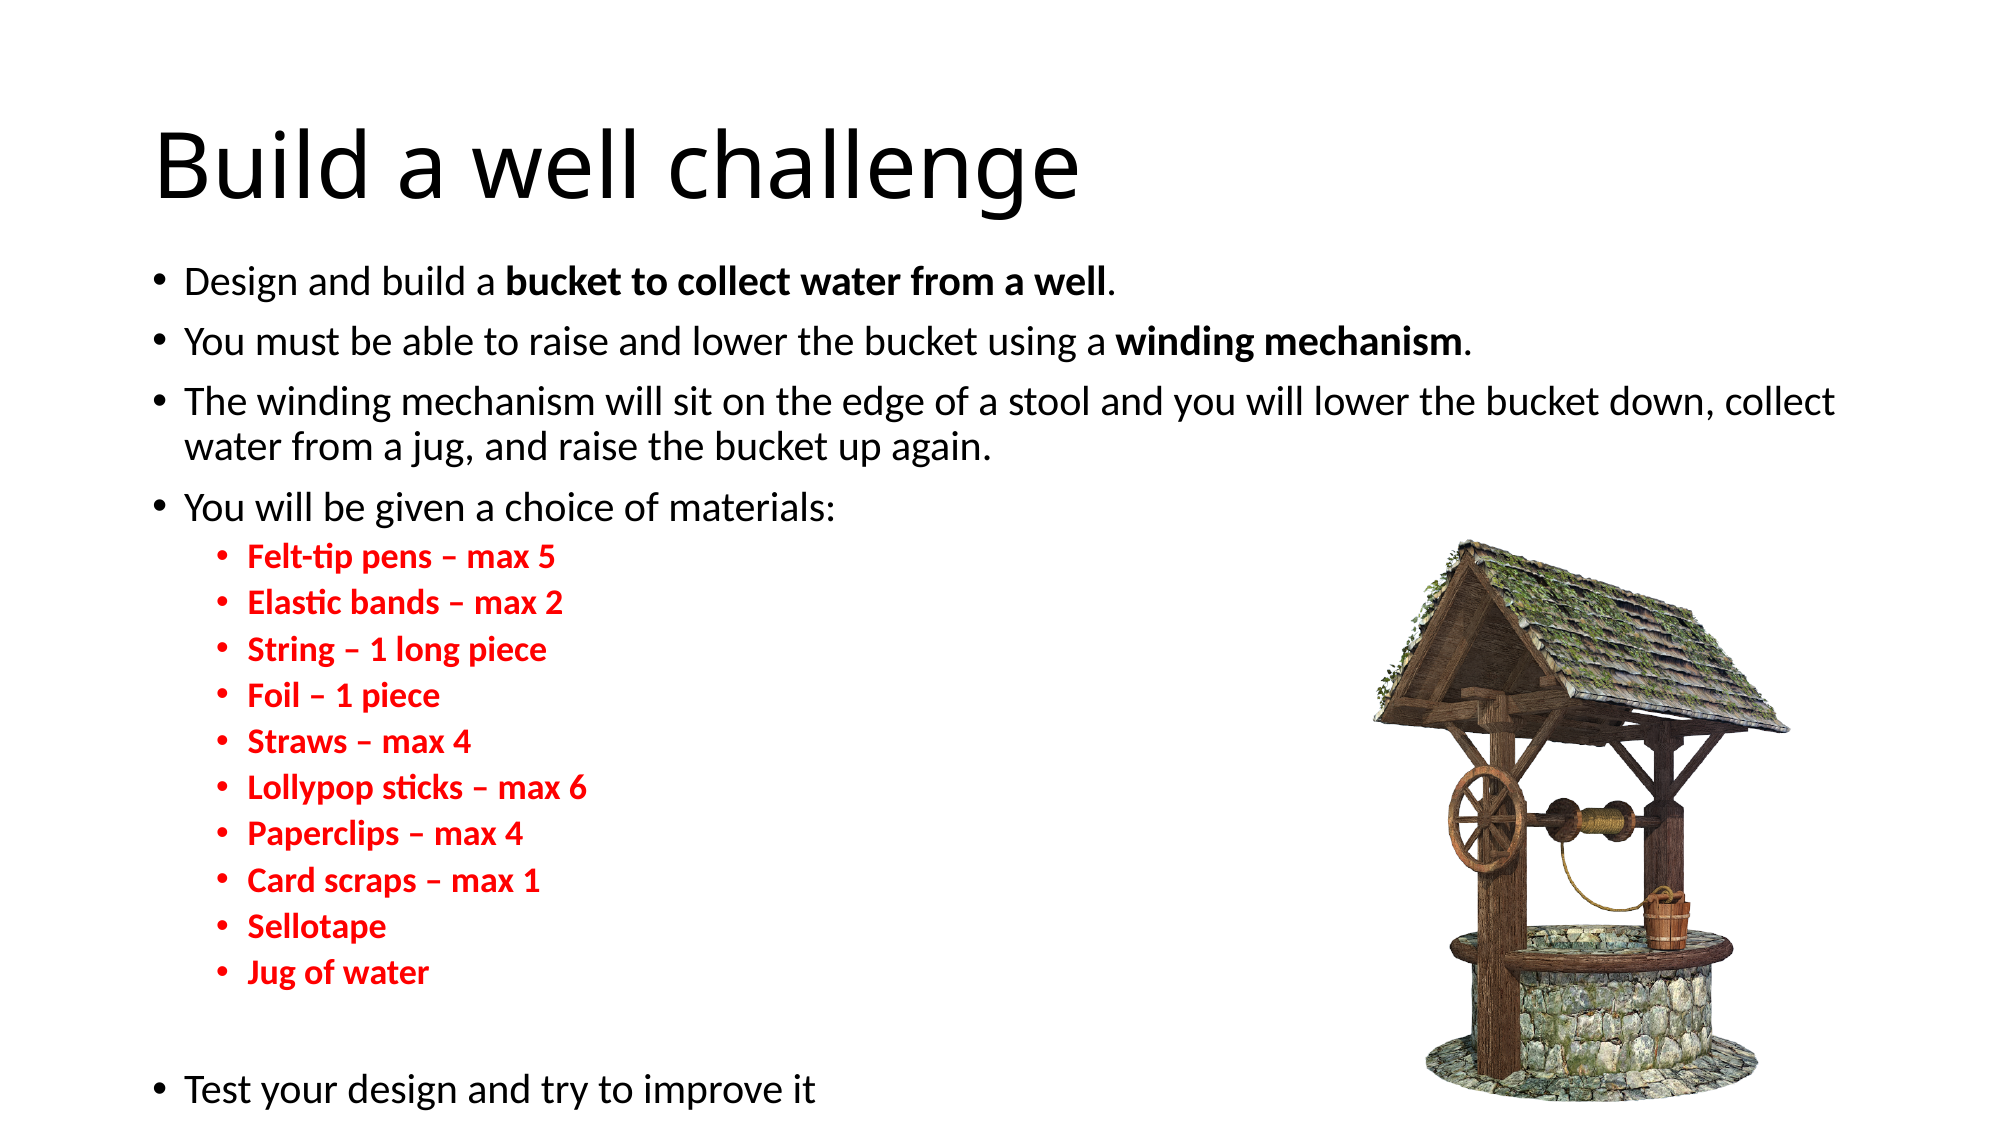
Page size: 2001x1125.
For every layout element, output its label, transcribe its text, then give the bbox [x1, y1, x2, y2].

picture [1320, 532, 1830, 1125]
list Design and build a bucket to collect water from a well. You must be able to raise and lower the bucket using a winding mechanism. The winding mechanism will sit on the edge of a stool and you will lower the bucket down, collect water from a jug, and raise the bucket up again. You will be given a choice of materials: Felt-tip pens – max 5 Elastic bands – max 2 String – 1 long piece Foil – 1 piece Straws – max 4 Lollypop sticks – max 6 Paperclips – max 4 Card scraps – max 1 Sellotape Jug of water Test your design and try to improve it [137, 251, 1863, 1125]
title Build a well challenge [137, 59, 1863, 251]
